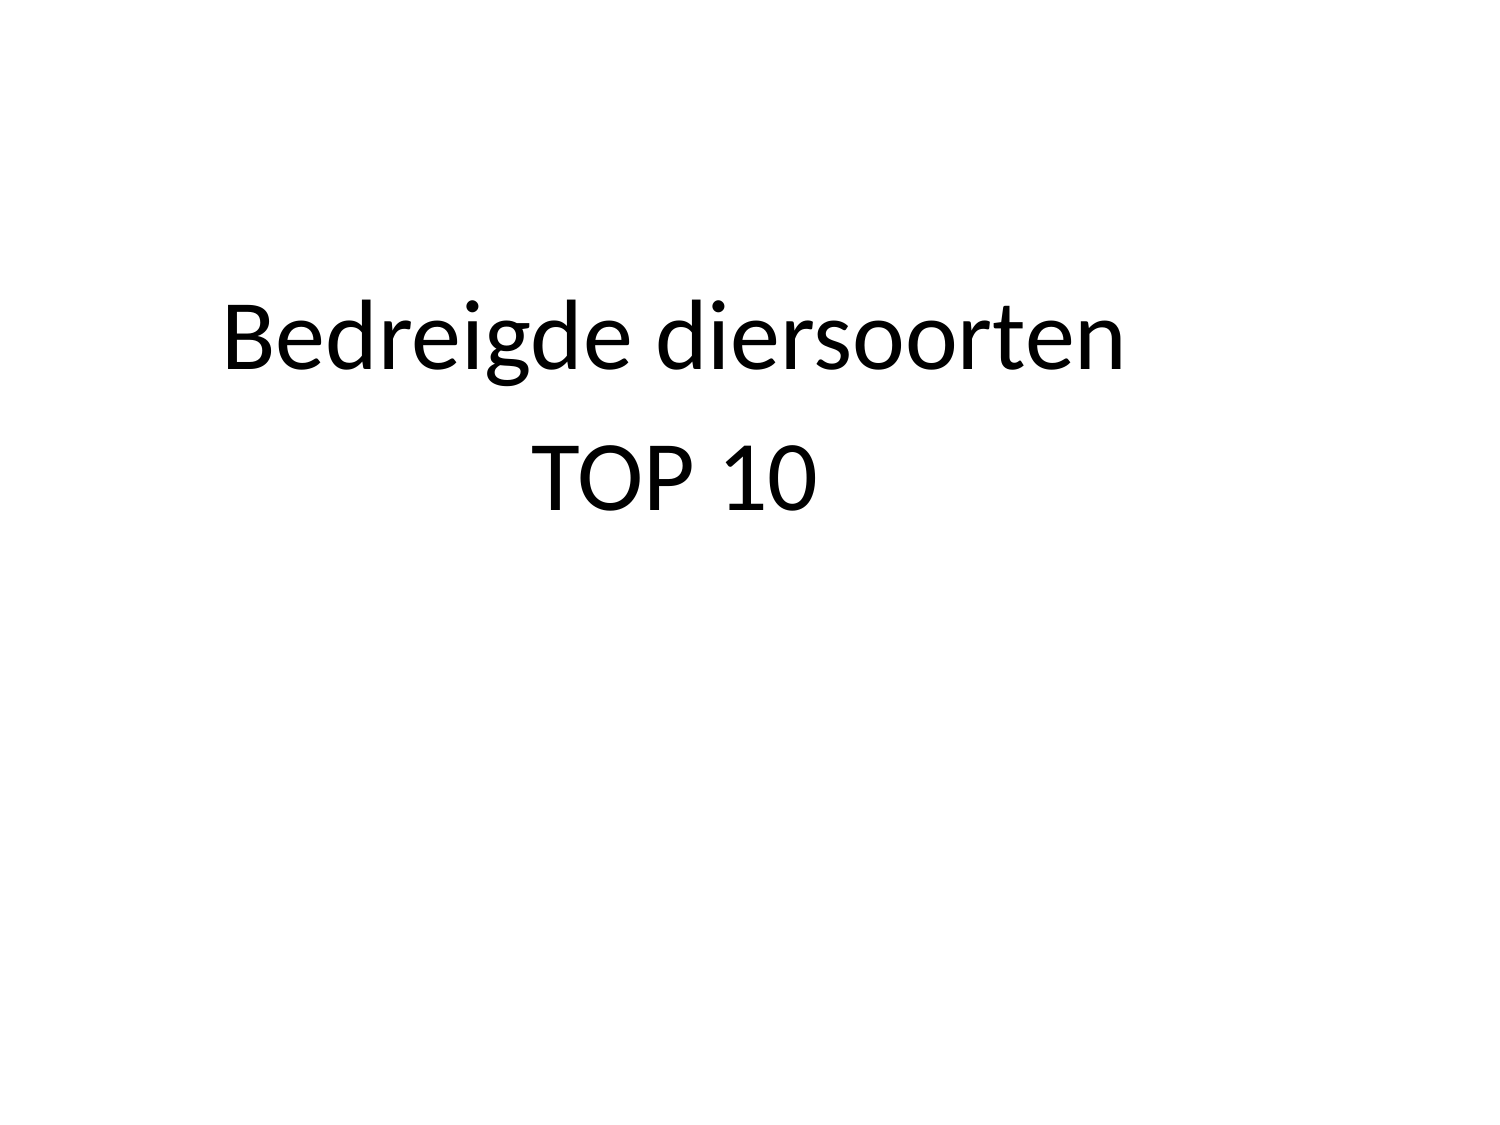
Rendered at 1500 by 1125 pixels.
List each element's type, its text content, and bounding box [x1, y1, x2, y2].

list Bedreigde diersoorten TOP 10 [0, 262, 1350, 1005]
